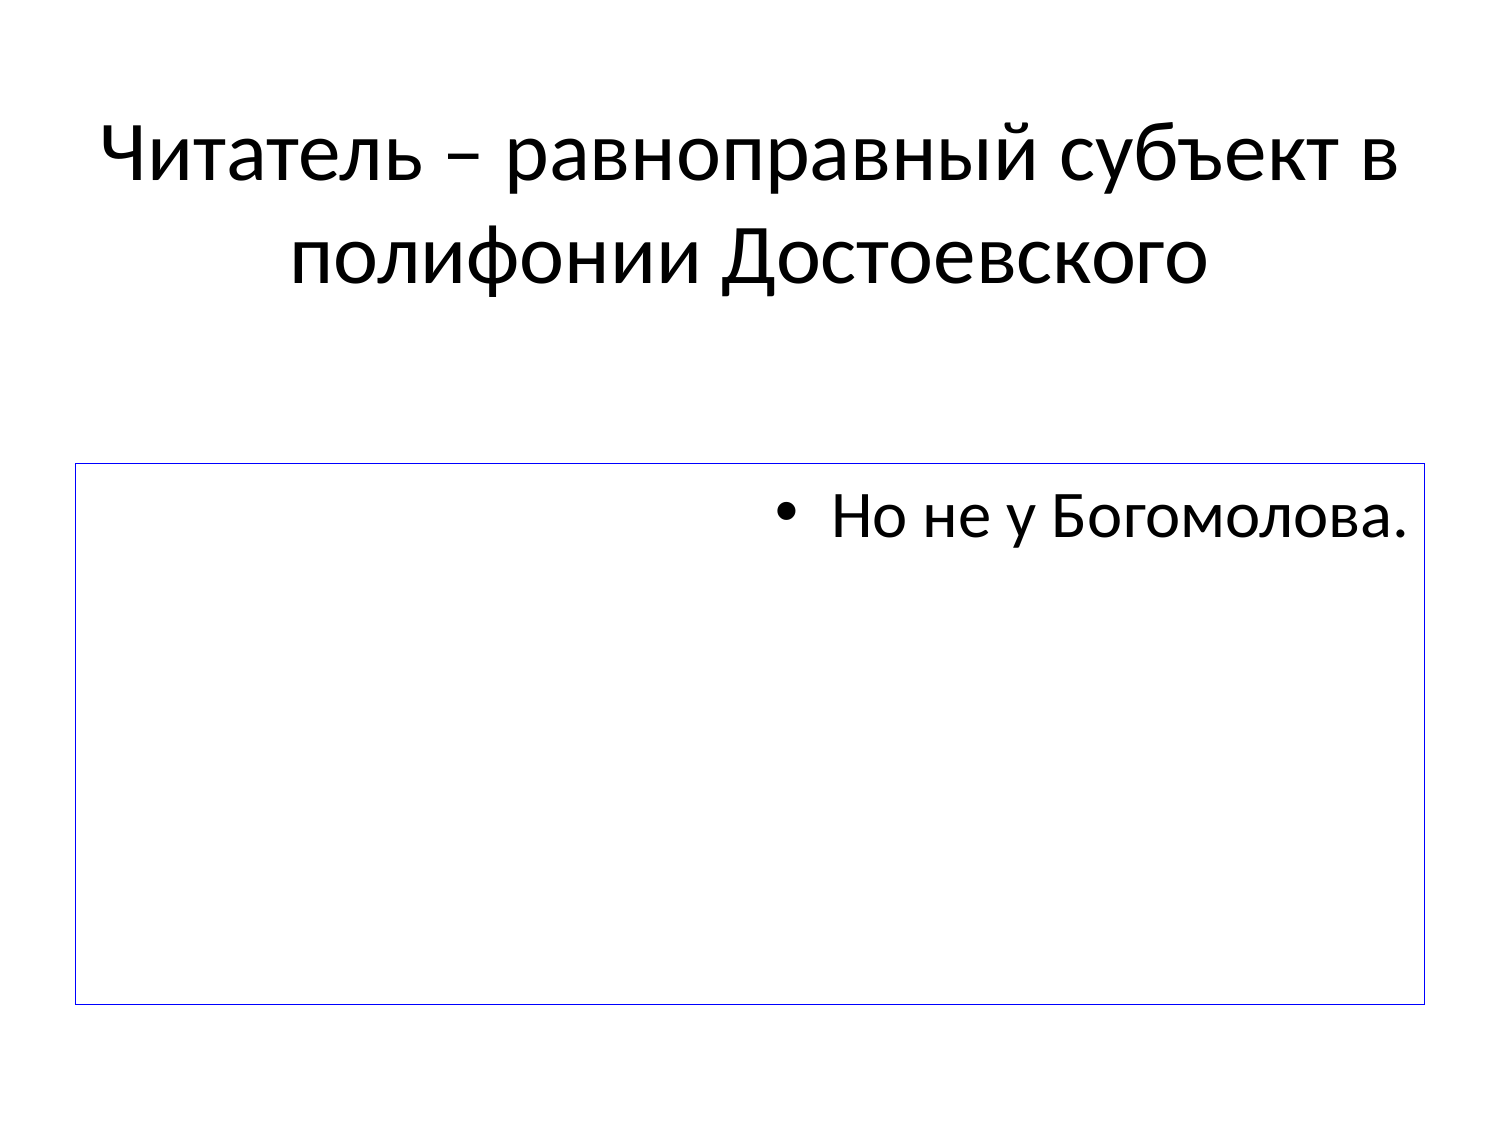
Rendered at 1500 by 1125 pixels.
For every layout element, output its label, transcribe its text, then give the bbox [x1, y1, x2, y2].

title Читатель – равноправный субъект в полифонии Достоевского [75, 45, 1425, 351]
list Но не у Богомолова. [75, 463, 1425, 1005]
